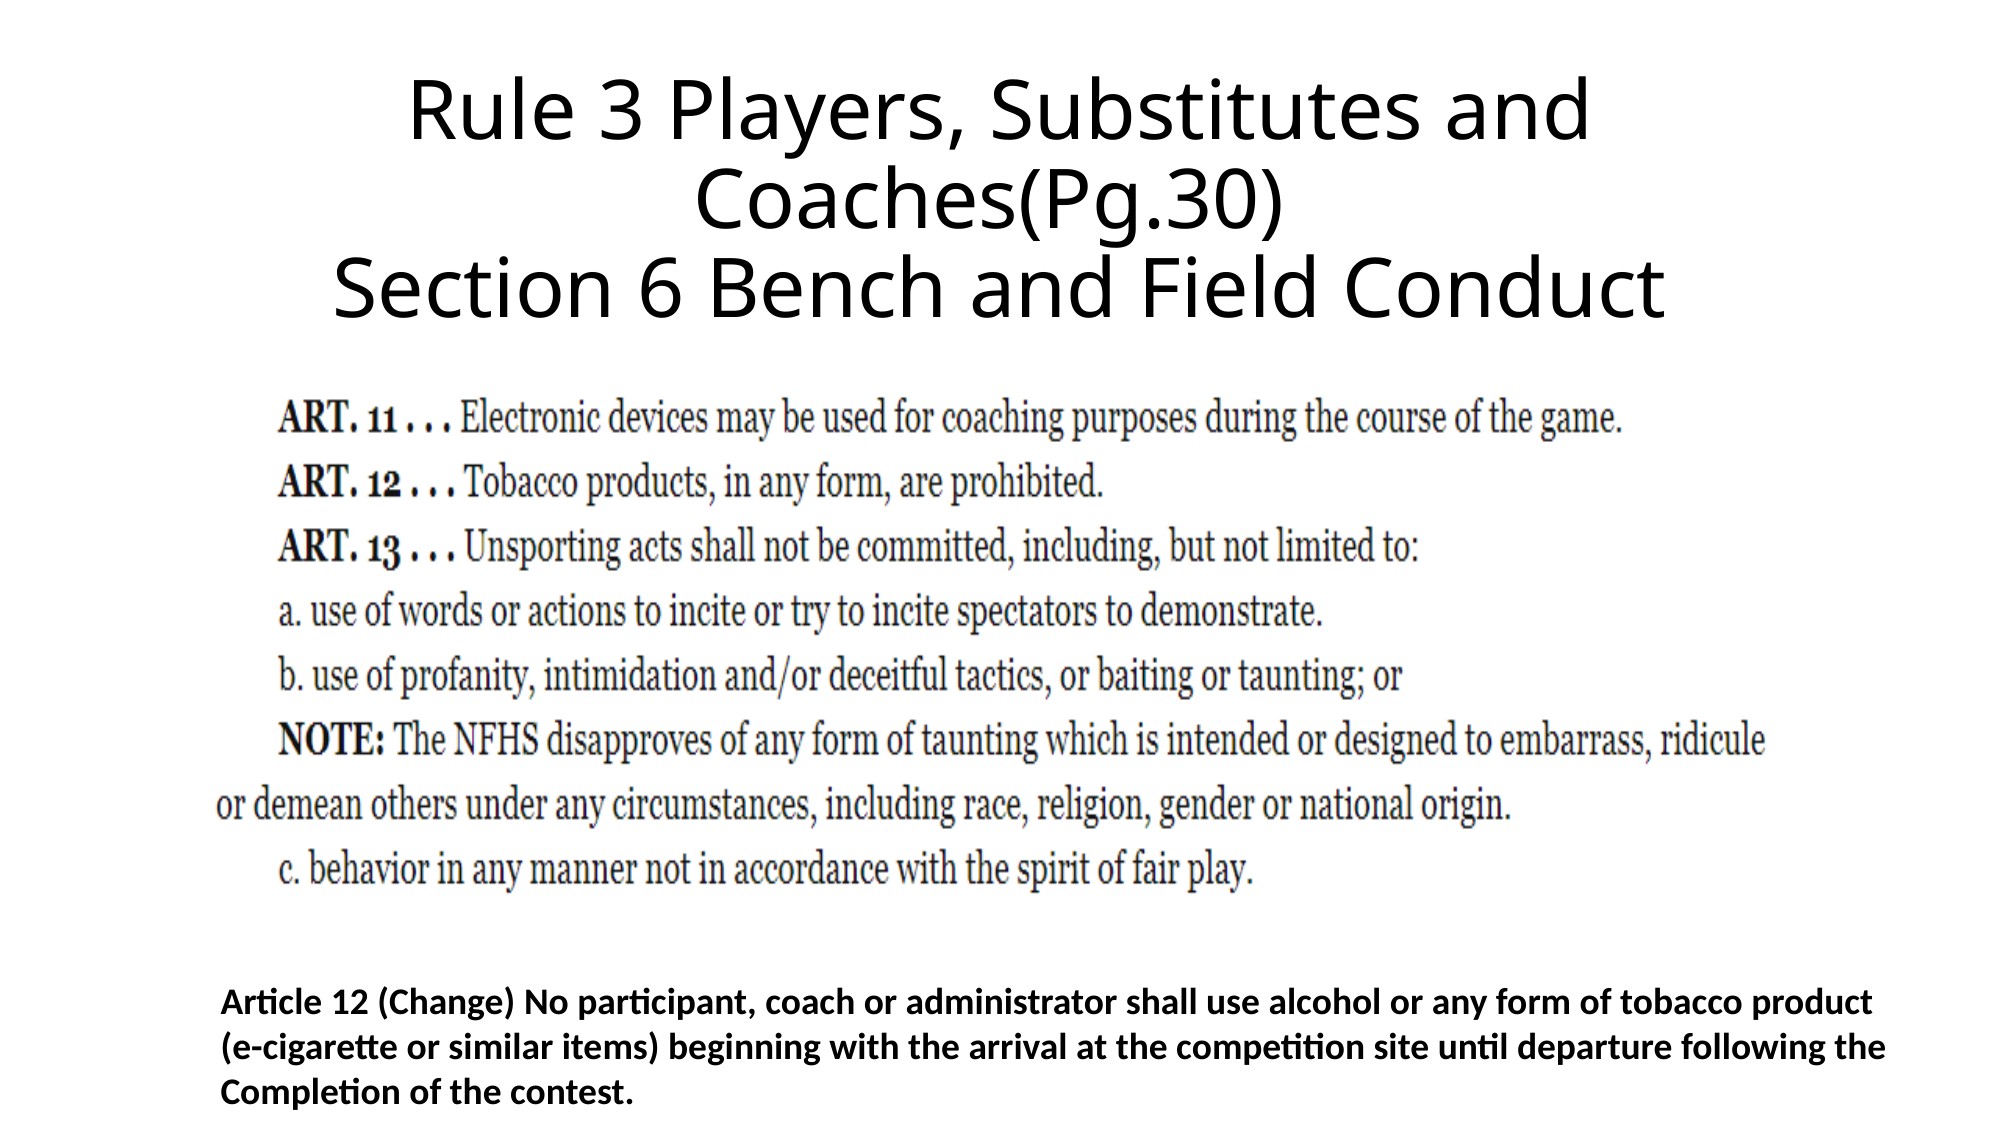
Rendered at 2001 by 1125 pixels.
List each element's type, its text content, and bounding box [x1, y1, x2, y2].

text_box Article 12 (Change) No participant, coach or administrator shall use alcohol or any form of tobacco product (e-cigarette or similar items) beginning with the arrival at the competition site until departure following the Completion of the contest. [205, 969, 1904, 1120]
title Rule 3 Players, Substitutes and Coaches(Pg.30) Section 6 Bench and Field Conduct [137, 59, 1863, 295]
text_box [137, 295, 1863, 1014]
picture [199, 389, 1801, 898]
